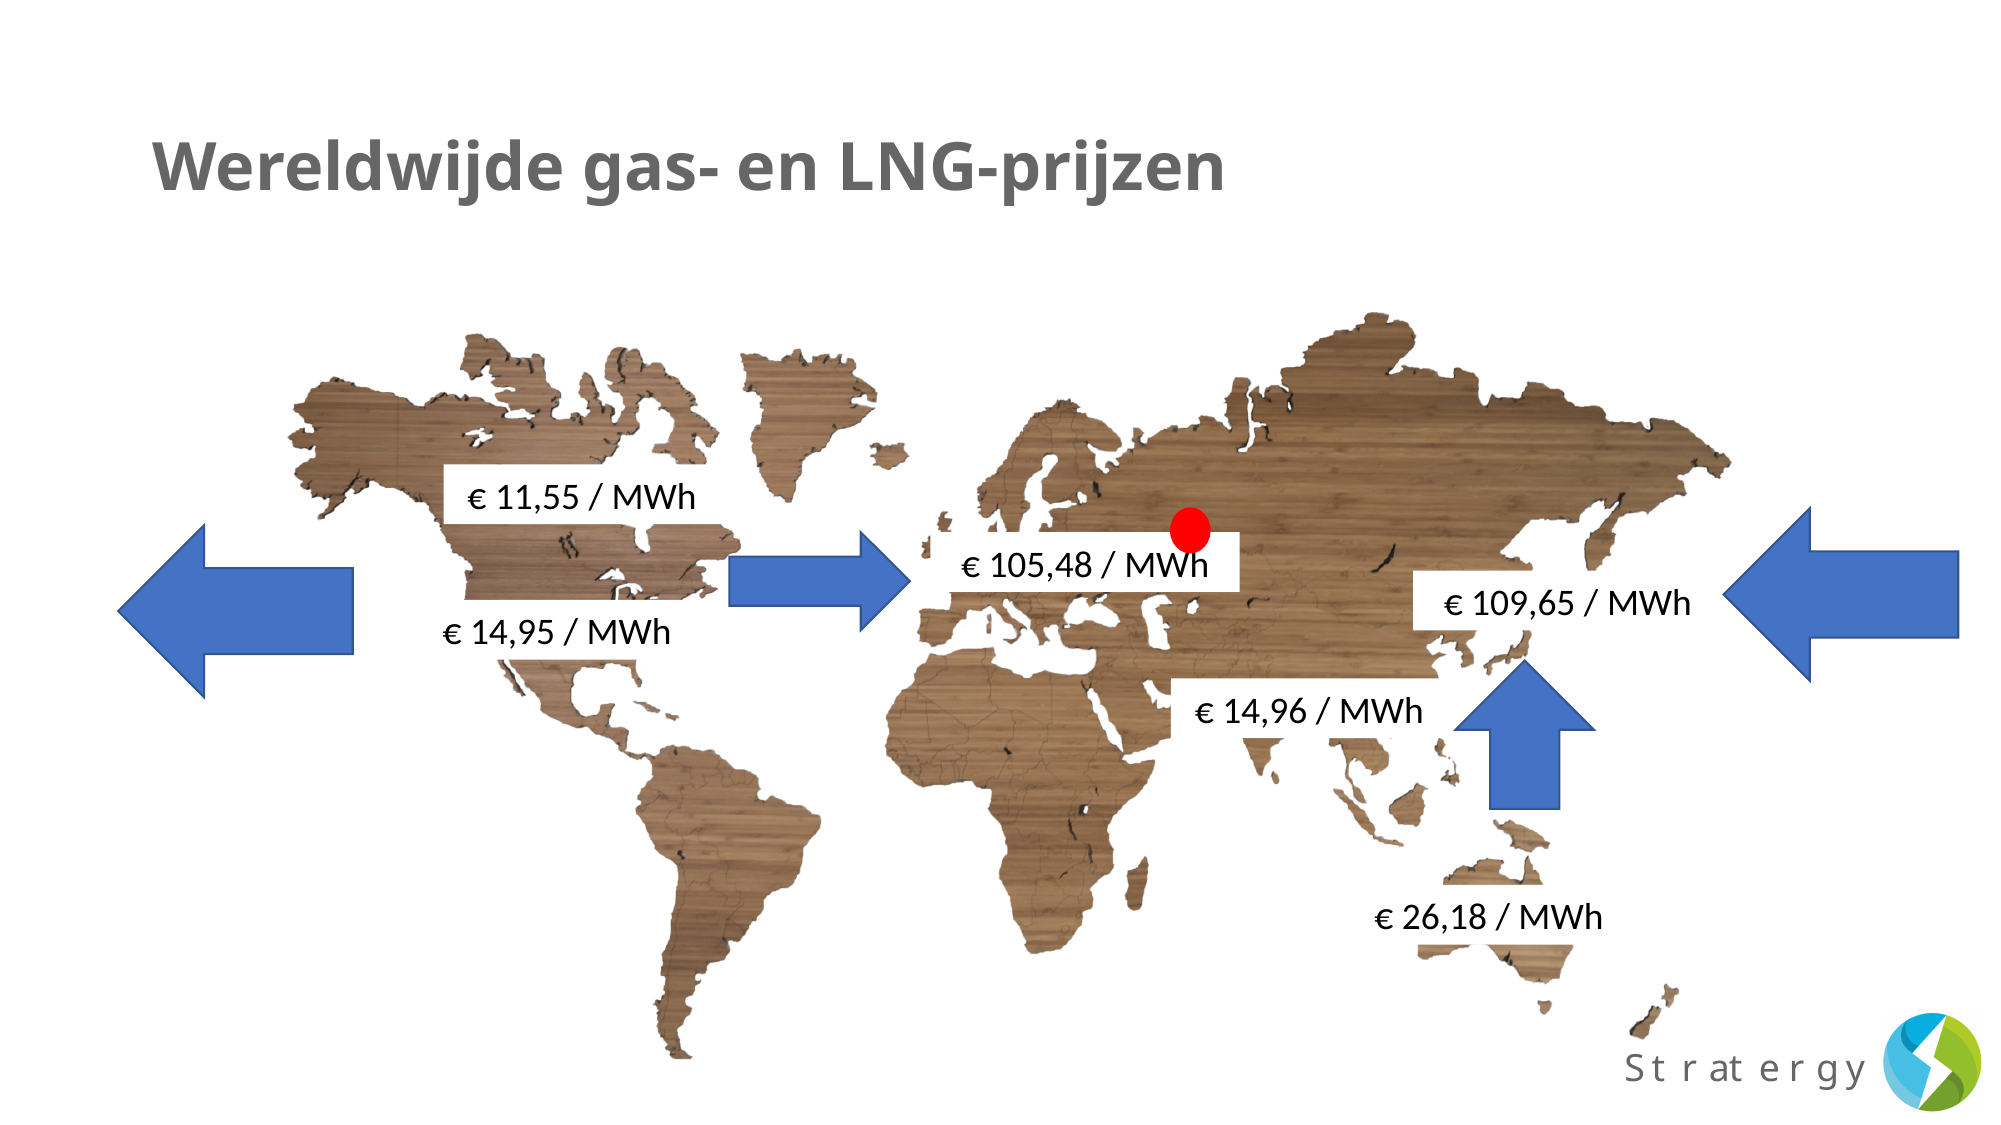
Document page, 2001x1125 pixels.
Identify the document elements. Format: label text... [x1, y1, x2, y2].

picture [1881, 1013, 1985, 1113]
text_box [116, 522, 249, 700]
text_box [1750, 505, 1960, 684]
picture [249, 131, 1750, 1125]
title Wereldwijde gas- en LNG-prijzen [137, 59, 1863, 278]
